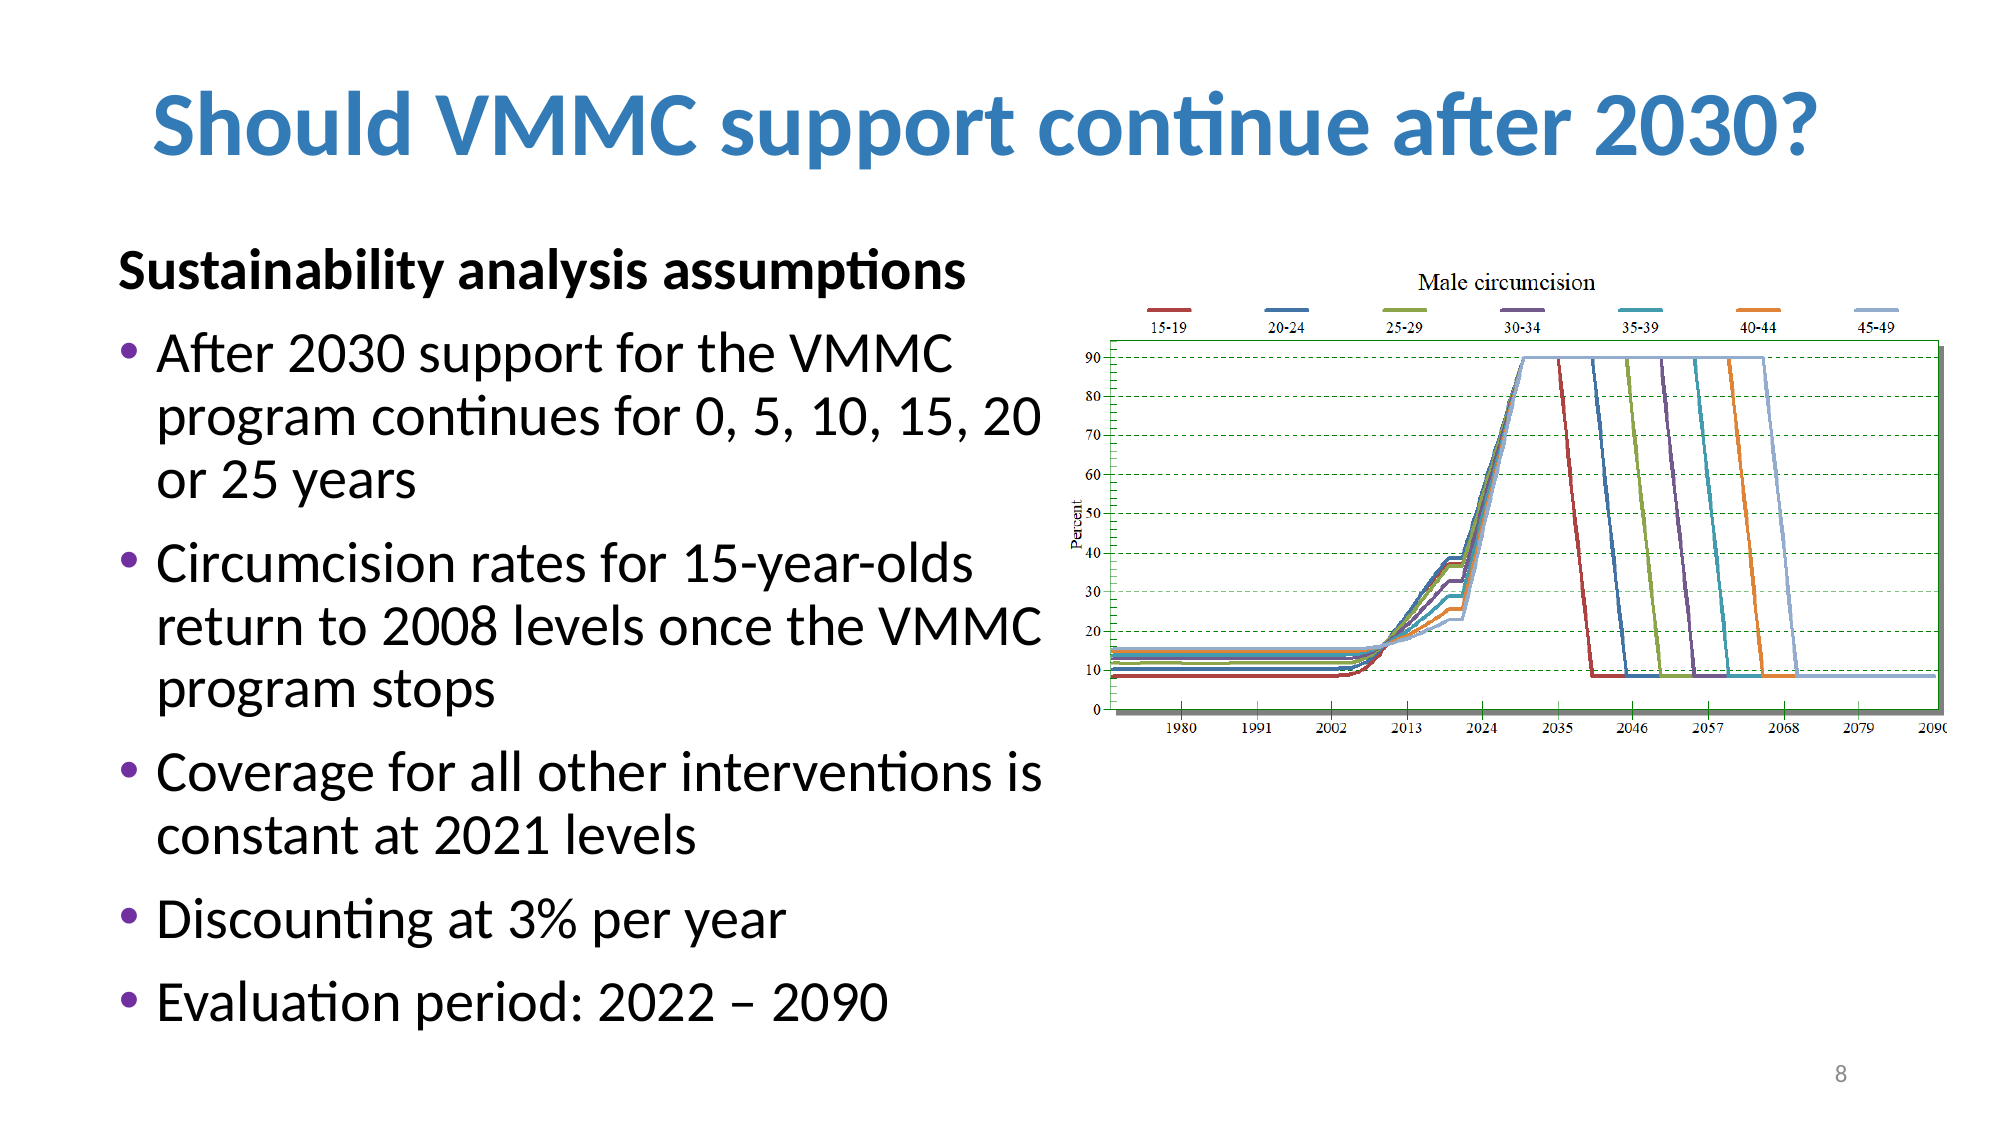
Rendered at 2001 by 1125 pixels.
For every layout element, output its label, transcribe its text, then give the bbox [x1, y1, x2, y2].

title Should VMMC support continue after 2030? [137, 59, 1863, 193]
list Sustainability analysis assumptions After 2030 support for the VMMC program continues for 0, 5, 10, 15, 20 or 25 years Circumcision rates for 15-year-olds return to 2008 levels once the VMMC program stops Coverage for all other interventions is constant at 2021 levels Discounting at 3% per year Evaluation period: 2022 – 2090 [103, 231, 1068, 1066]
picture [1067, 268, 1947, 760]
slide_number 8 [1412, 1042, 1863, 1103]
